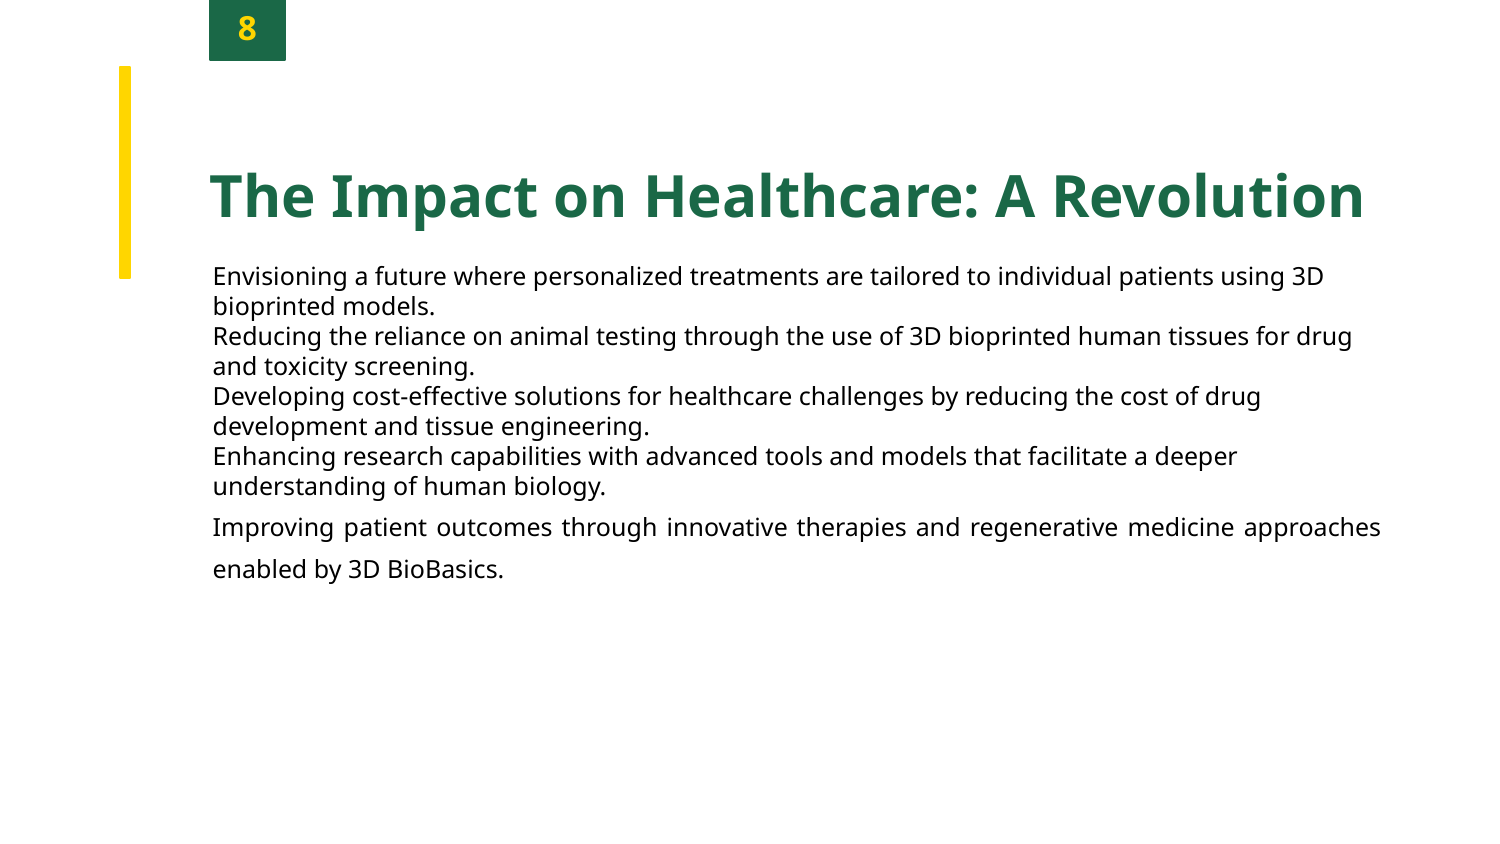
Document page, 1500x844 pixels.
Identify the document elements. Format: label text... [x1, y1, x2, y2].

text_box 8 [209, 0, 285, 60]
text_box The Impact on Healthcare: A Revolution [194, 151, 1395, 237]
text_box [119, 67, 131, 279]
text_box Envisioning a future where personalized treatments are tailored to individual patients using 3D bioprinted models. Reducing the reliance on animal testing through the use of 3D bioprinted human tissues for drug and toxicity screening. Developing cost-effective solutions for healthcare challenges by reducing the cost of drug development and tissue engineering. Enhancing research capabilities with advanced tools and models that facilitate a deeper understanding of human biology. Improving patient outcomes through innovative therapies and regenerative medicine approaches enabled by 3D BioBasics. [197, 253, 1398, 802]
